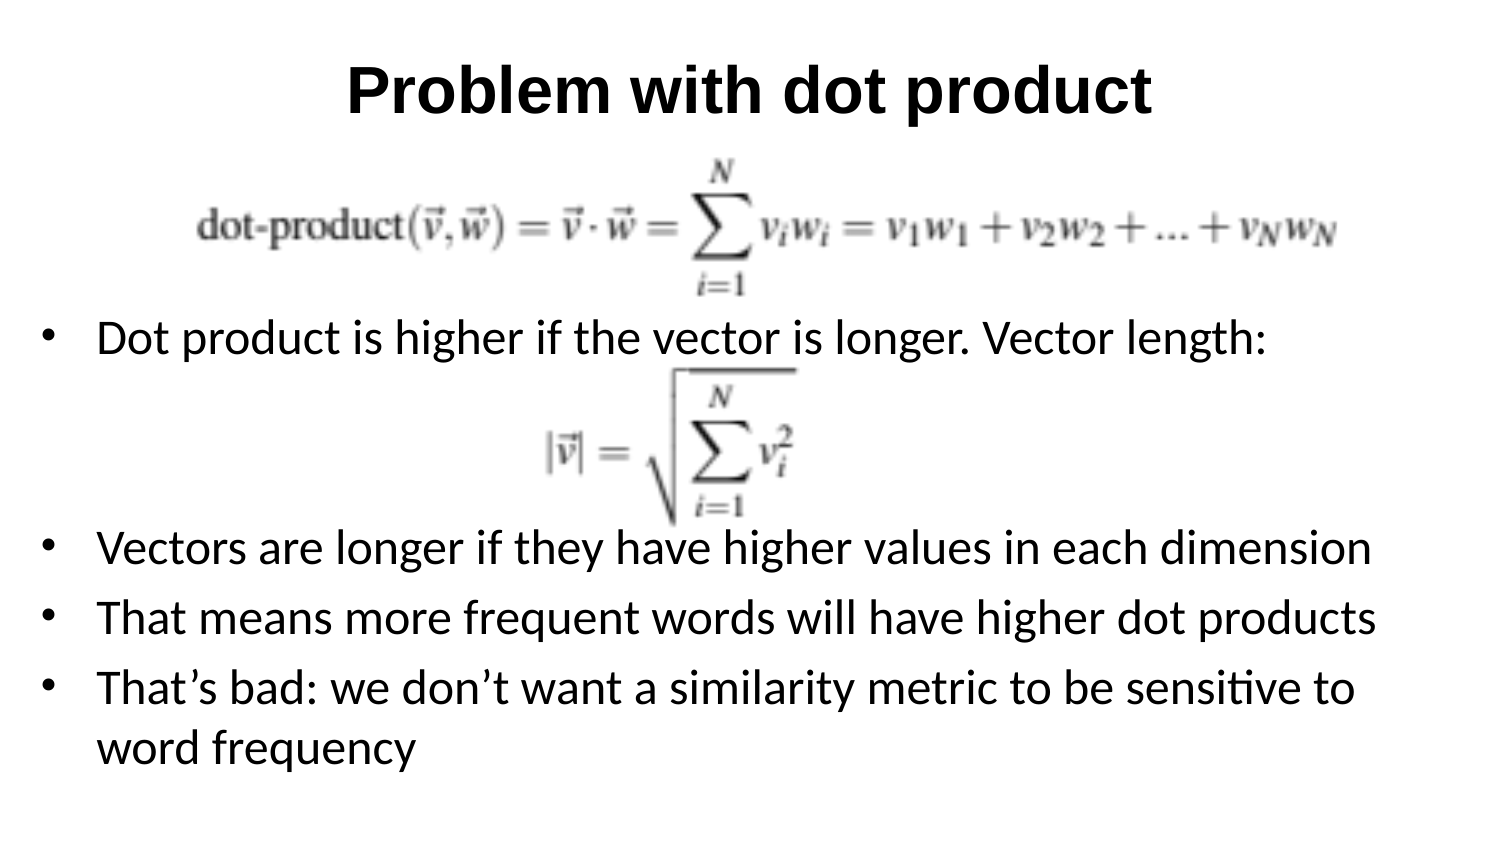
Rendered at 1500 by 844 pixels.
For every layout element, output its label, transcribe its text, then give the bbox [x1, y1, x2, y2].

picture [175, 149, 1338, 298]
picture [537, 346, 801, 528]
list Dot product is higher if the vector is longer. Vector length: Vectors are longer if they have higher values in each dimension That means more frequent words will have higher dot products That’s bad: we don’t want a similarity metric to be sensitive to word frequency [24, 296, 1450, 816]
title Problem with dot product [137, 12, 1363, 135]
